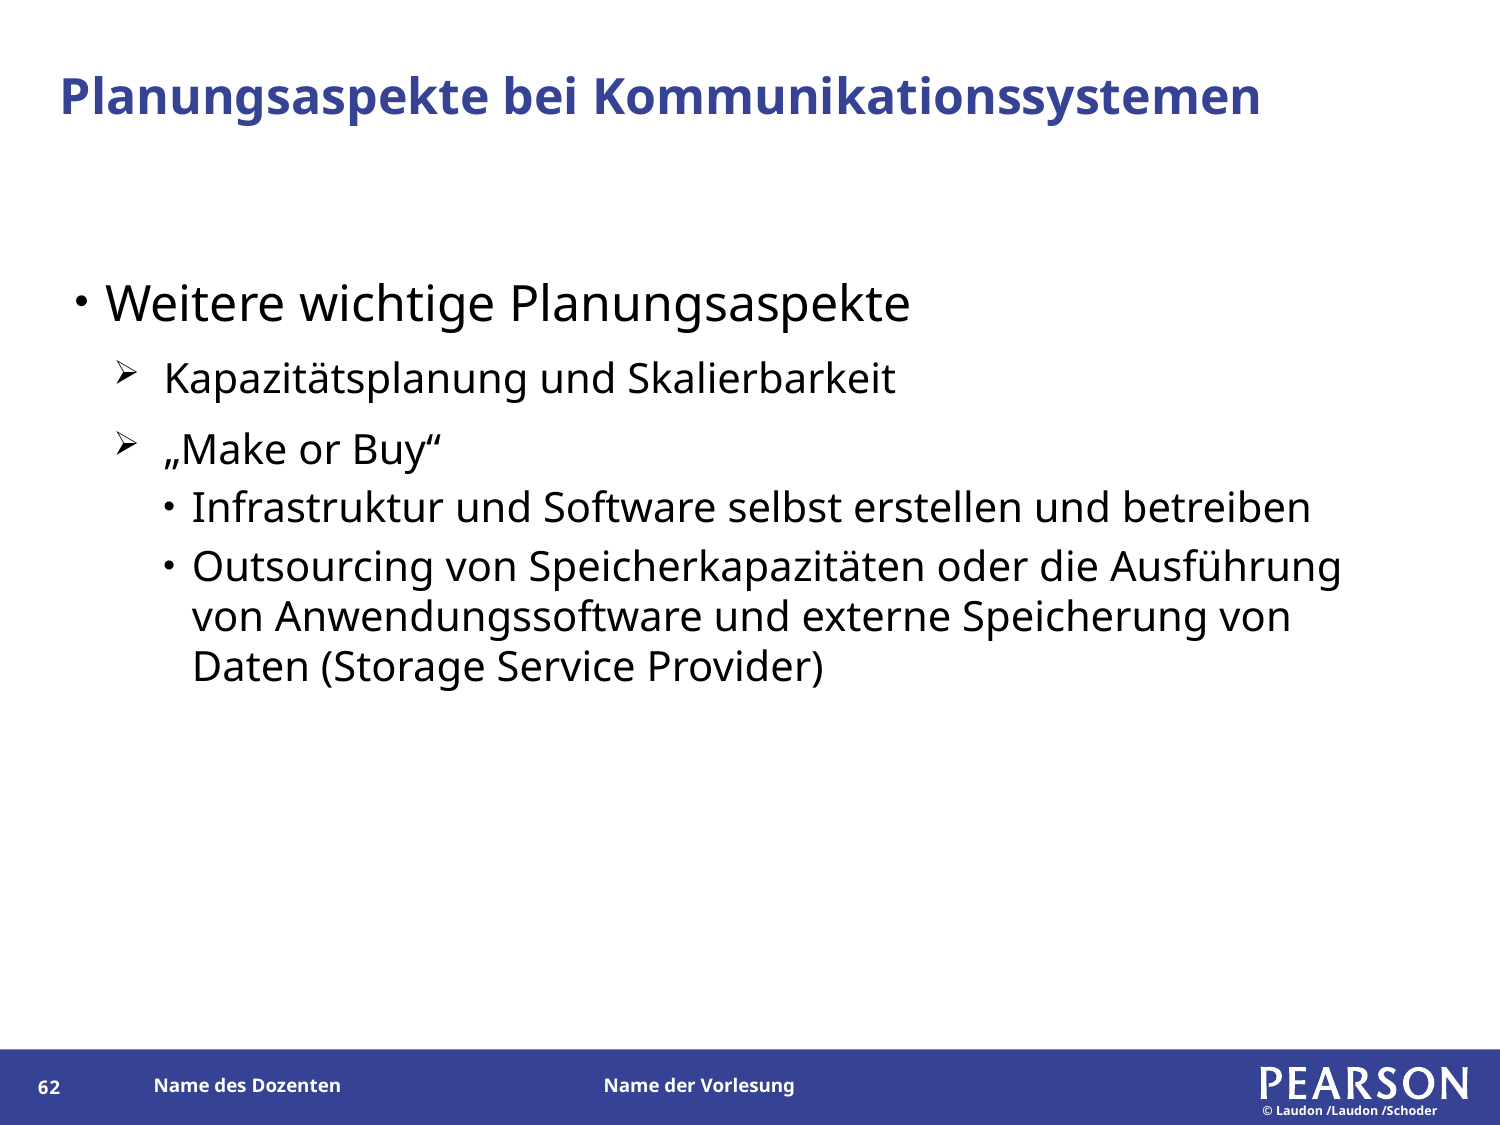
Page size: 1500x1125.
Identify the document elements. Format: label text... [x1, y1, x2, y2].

slide_number 61 [22, 1067, 136, 1098]
list Weitere wichtige Planungsaspekte Kapazitätsplanung und Skalierbarkeit „Make or Buy“ Infrastruktur und Software selbst erstellen und betreiben Outsourcing von Speicherkapazitäten oder die Ausführung von Anwendungssoftware und externe Speicherung von Daten (Storage Service Provider) [59, 263, 1410, 1017]
title Planungsaspekte bei Kommunikationssystemen [59, 64, 1410, 213]
